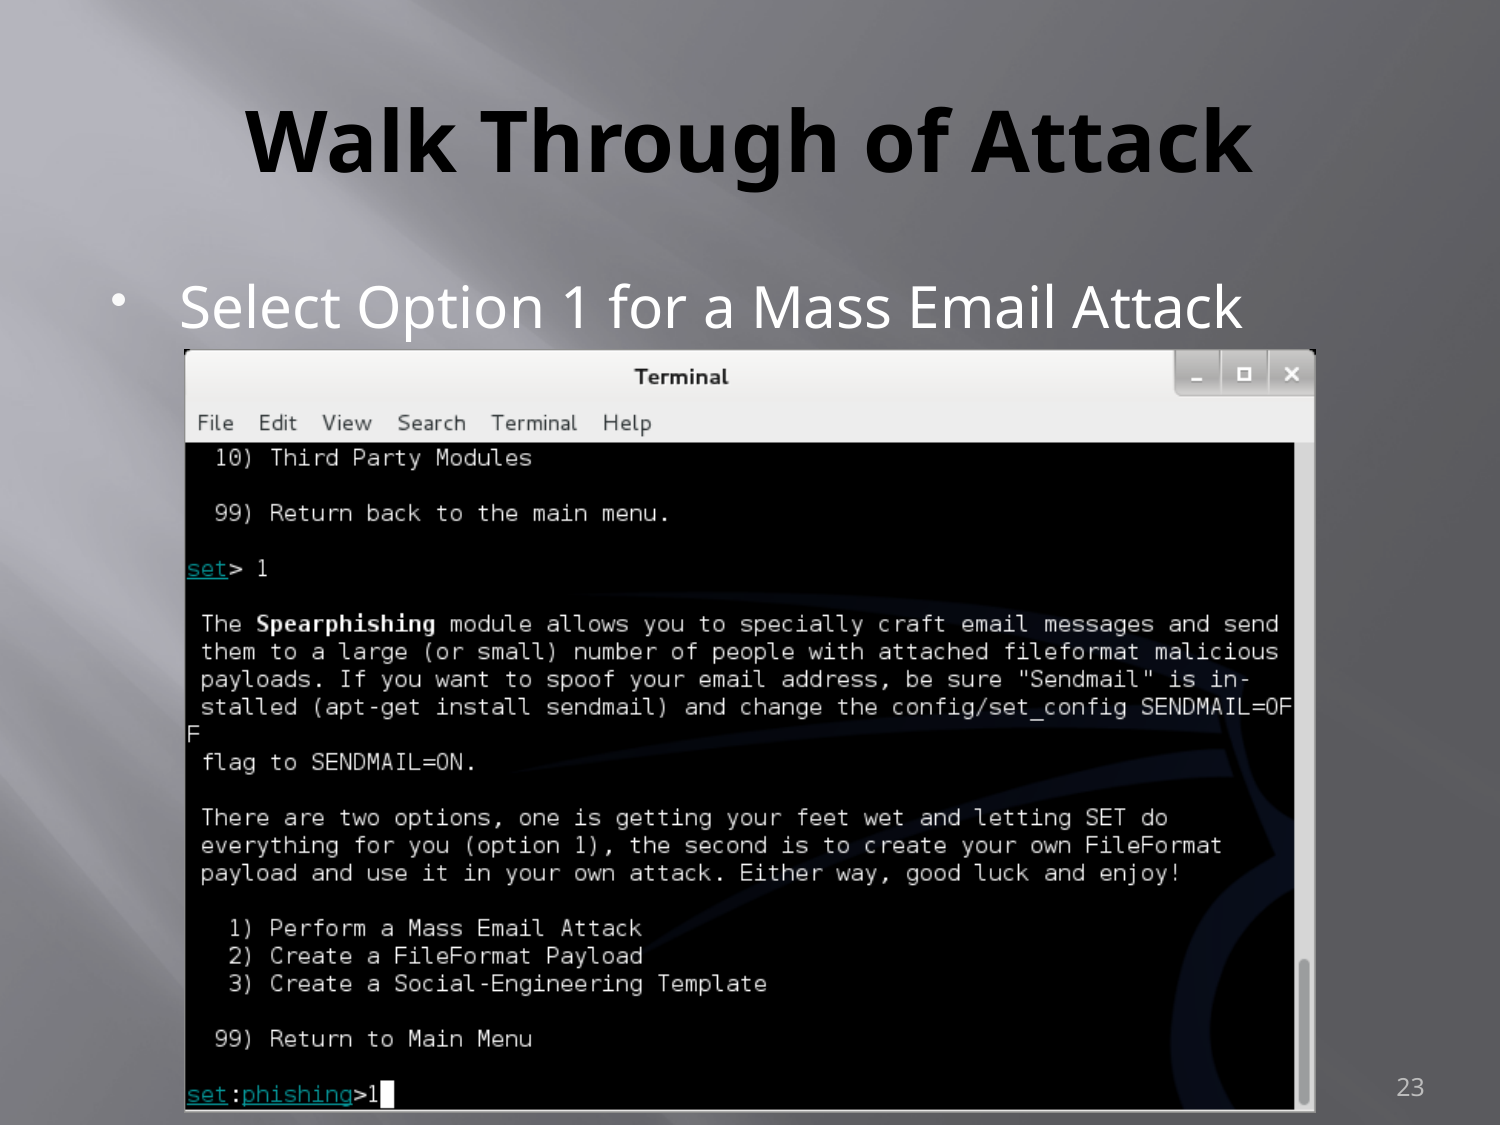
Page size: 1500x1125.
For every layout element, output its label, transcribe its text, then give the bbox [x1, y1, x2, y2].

picture [184, 349, 1316, 1113]
title Walk Through of Attack [75, 45, 1425, 233]
slide_number 23 [1360, 1052, 1425, 1113]
list Select Option 1 for a Mass Email Attack [75, 262, 1425, 1035]
